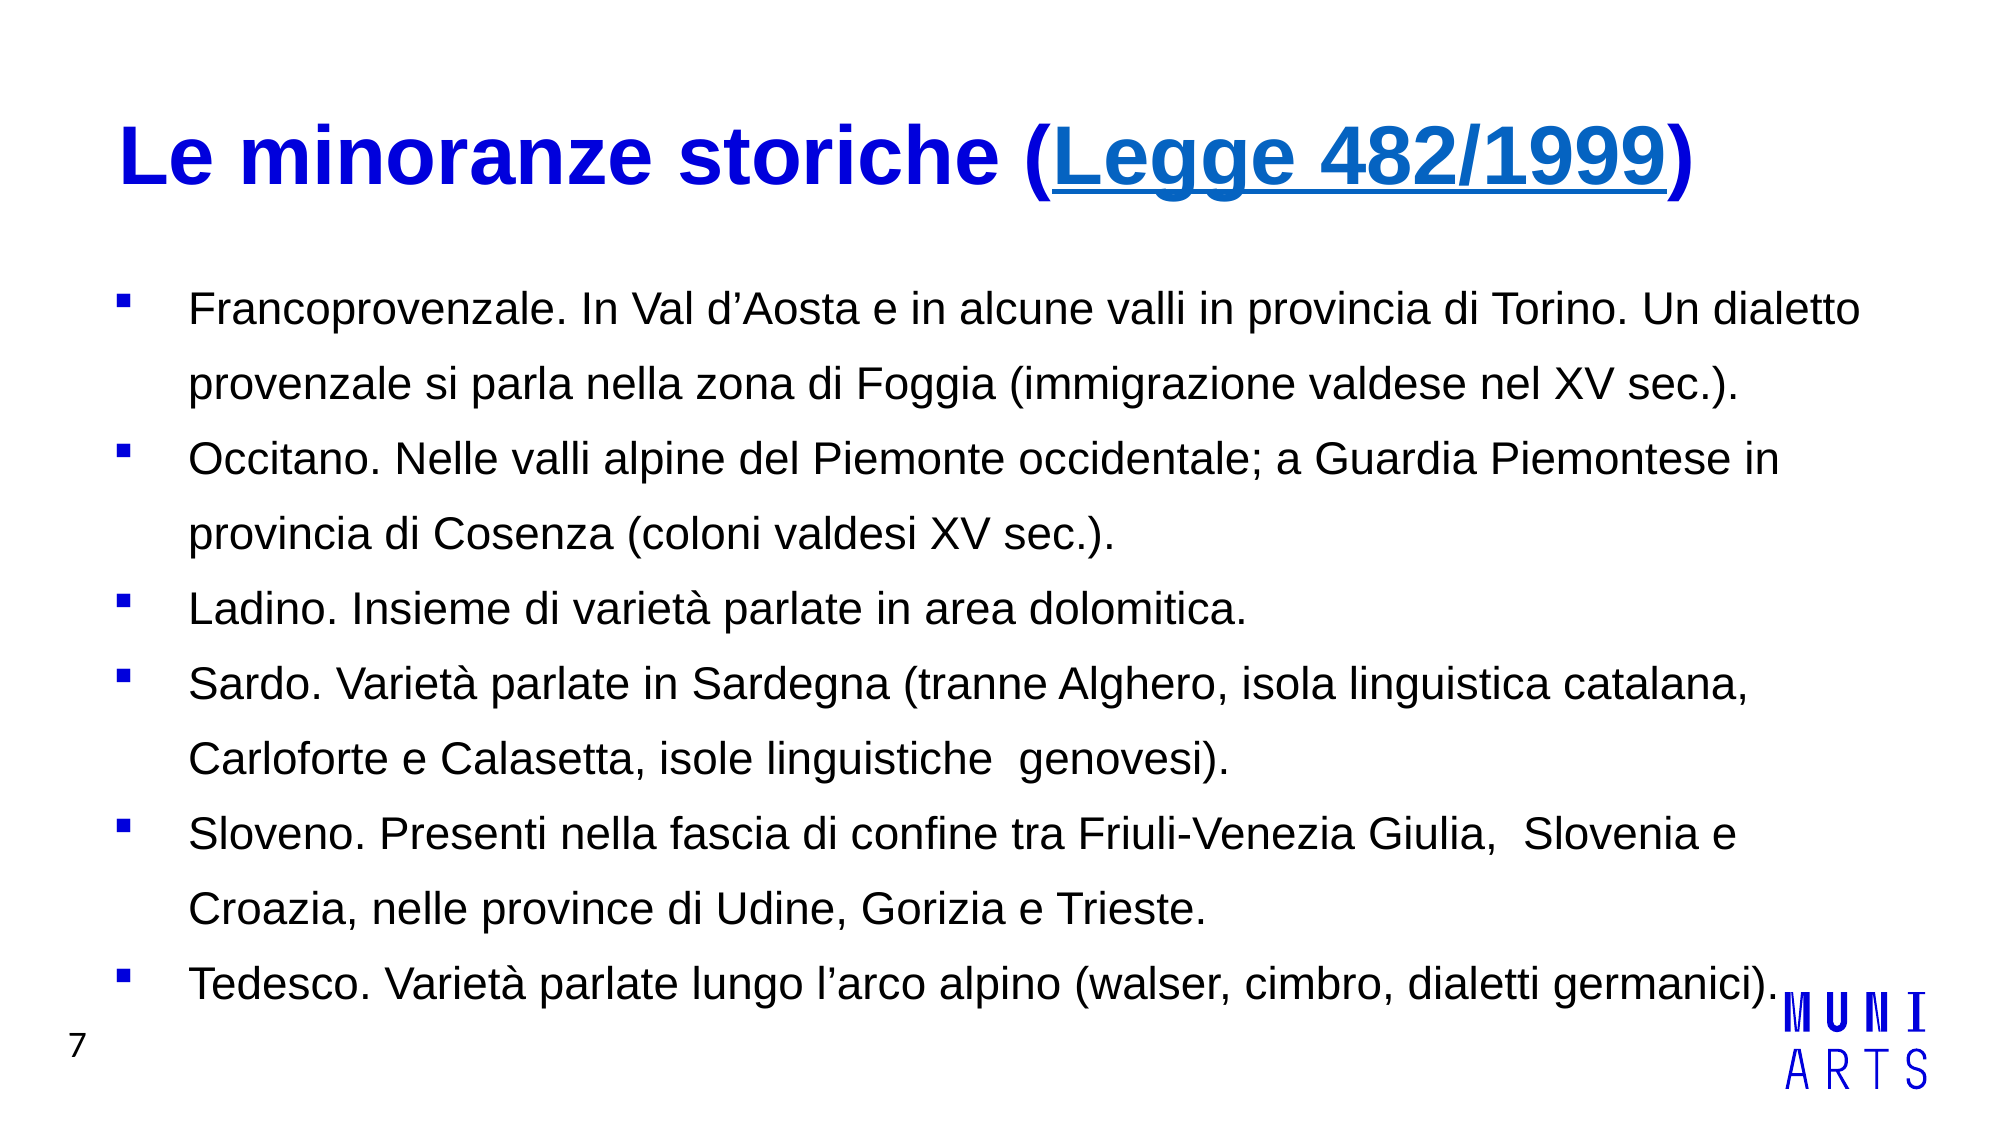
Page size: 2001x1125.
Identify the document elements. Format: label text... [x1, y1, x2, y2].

text_box Francoprovenzale. In Val d’Aosta e in alcune valli in provincia di Torino. Un dialetto provenzale si parla nella zona di Foggia (immigrazione valdese nel XV sec.). Occitano. Nelle valli alpine del Piemonte occidentale; a Guardia Piemontese in provincia di Cosenza (coloni valdesi XV sec.). Ladino. Insieme di varietà parlate in area dolomitica. Sardo. Varietà parlate in Sardegna (tranne Alghero, isola linguistica catalana, Carloforte e Calasetta, isole linguistiche genovesi). Sloveno. Presenti nella fascia di confine tra Friuli-Venezia Giulia, Slovenia e Croazia, nelle province di Udine, Gorizia e Trieste. Tedesco. Varietà parlate lungo l’arco alpino (walser, cimbro, dialetti germanici). [101, 259, 1899, 1063]
text_box 7 [67, 1021, 101, 1063]
title Le minoranze storiche (Legge 482/1999) [118, 118, 1883, 193]
